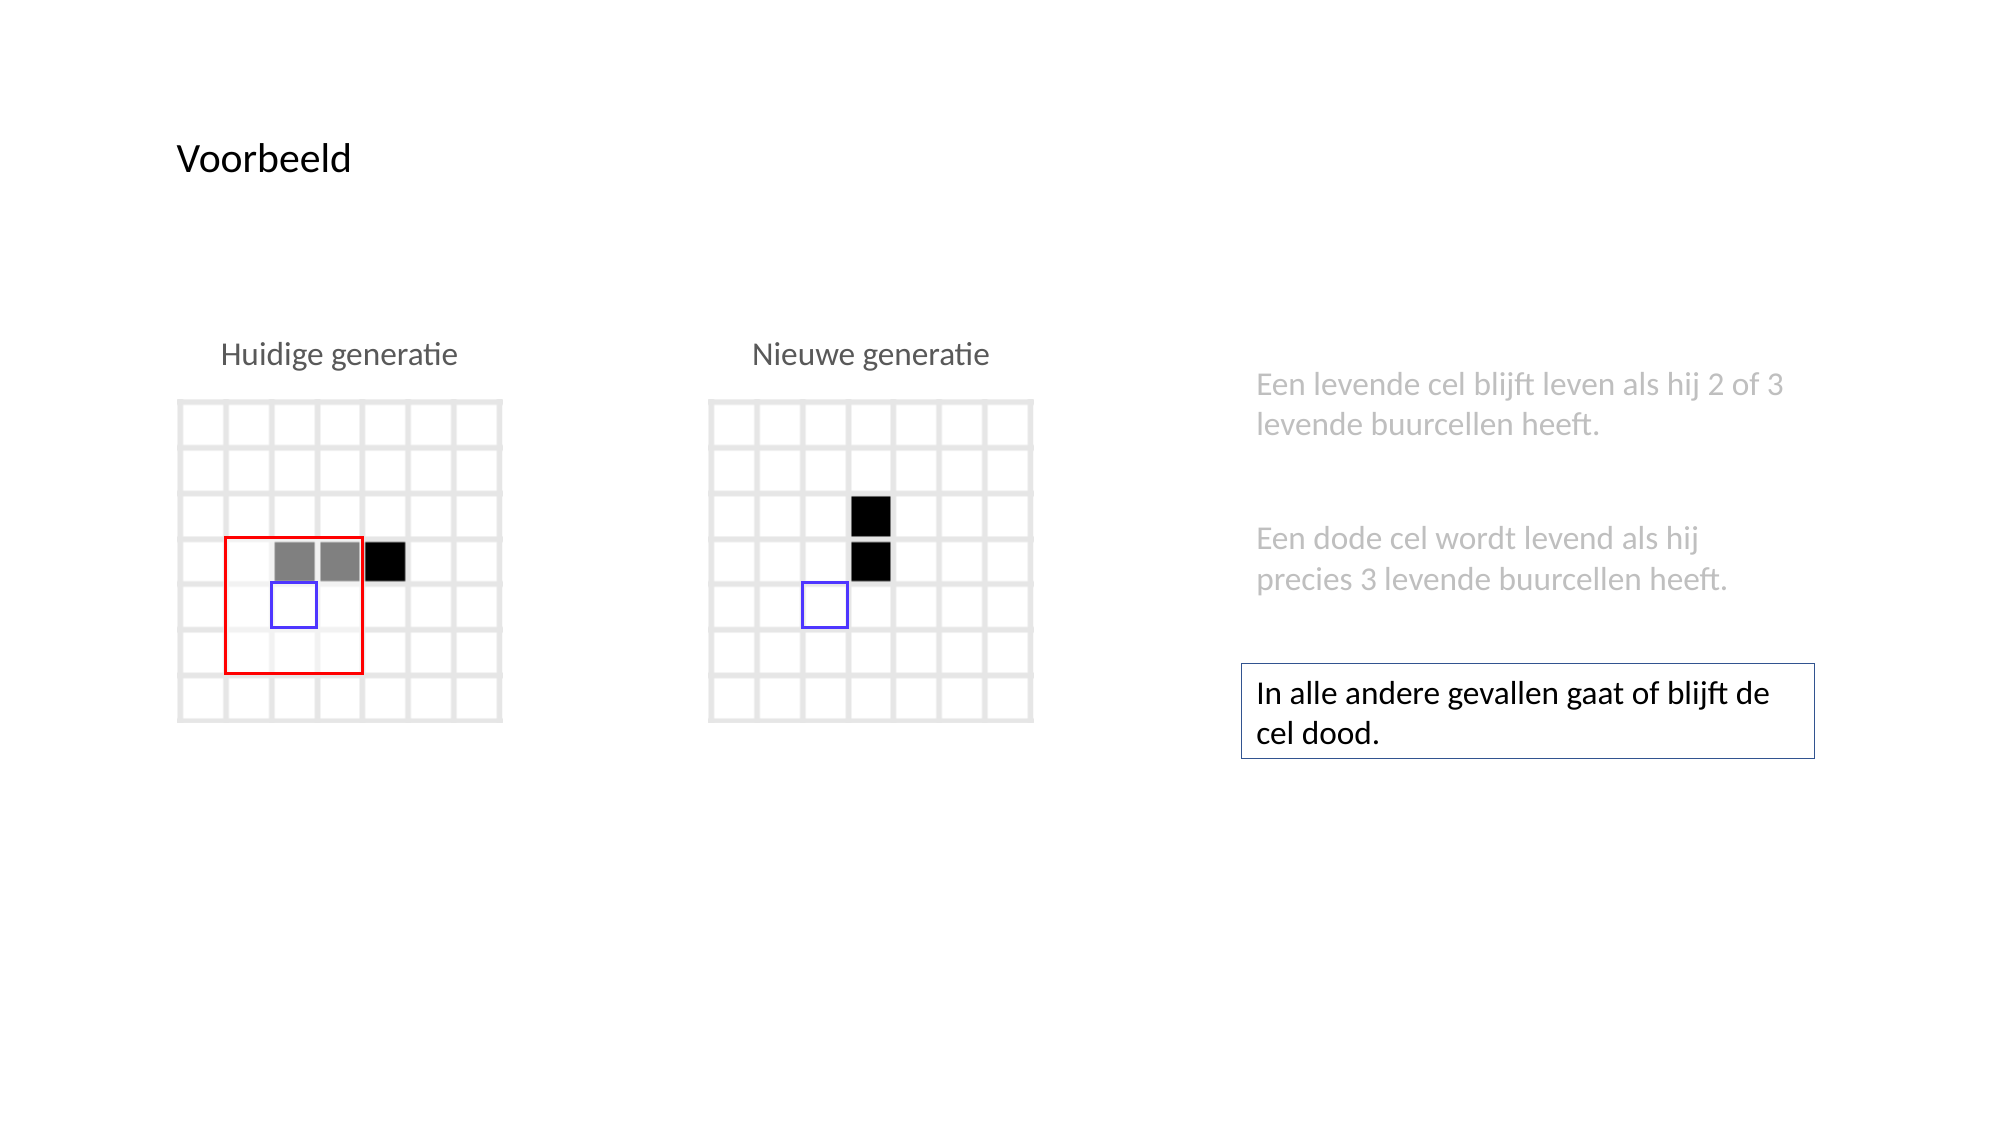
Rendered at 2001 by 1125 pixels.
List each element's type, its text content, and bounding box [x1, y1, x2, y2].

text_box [177, 324, 1034, 723]
text_box Een levende cel blijft leven als hij 2 of 3 levende buurcellen heeft. [1241, 355, 1815, 450]
text_box Een dode cel wordt levend als hij precies 3 levende buurcellen heeft. [1241, 509, 1815, 604]
text_box Voorbeeld [161, 123, 368, 189]
text_box In alle andere gevallen gaat of blijft de cel dood. [1241, 663, 1815, 759]
